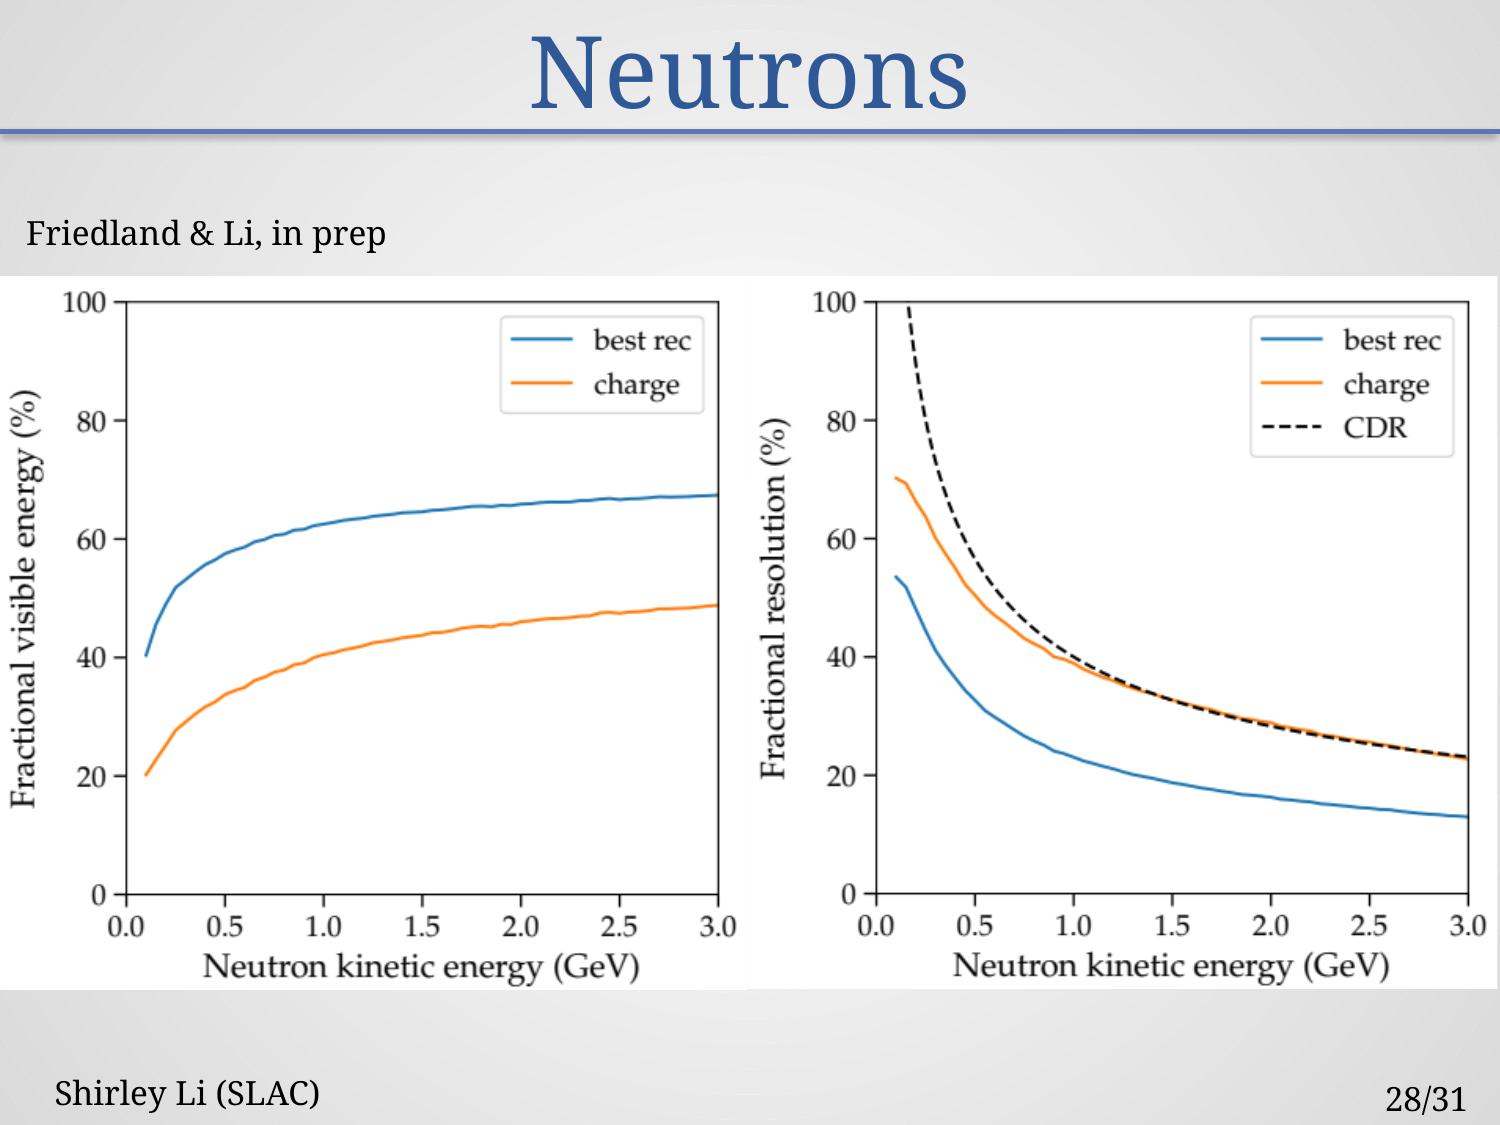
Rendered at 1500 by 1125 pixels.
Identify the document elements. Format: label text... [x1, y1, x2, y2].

text_box Friedland & Li, in prep [2, 184, 411, 275]
text_box 28/31 [1356, 1066, 1487, 1125]
footer Shirley Li (SLAC) [39, 1065, 508, 1125]
picture [0, 276, 1498, 990]
text_box [115, 176, 1385, 274]
title Neutrons [0, 0, 1500, 129]
